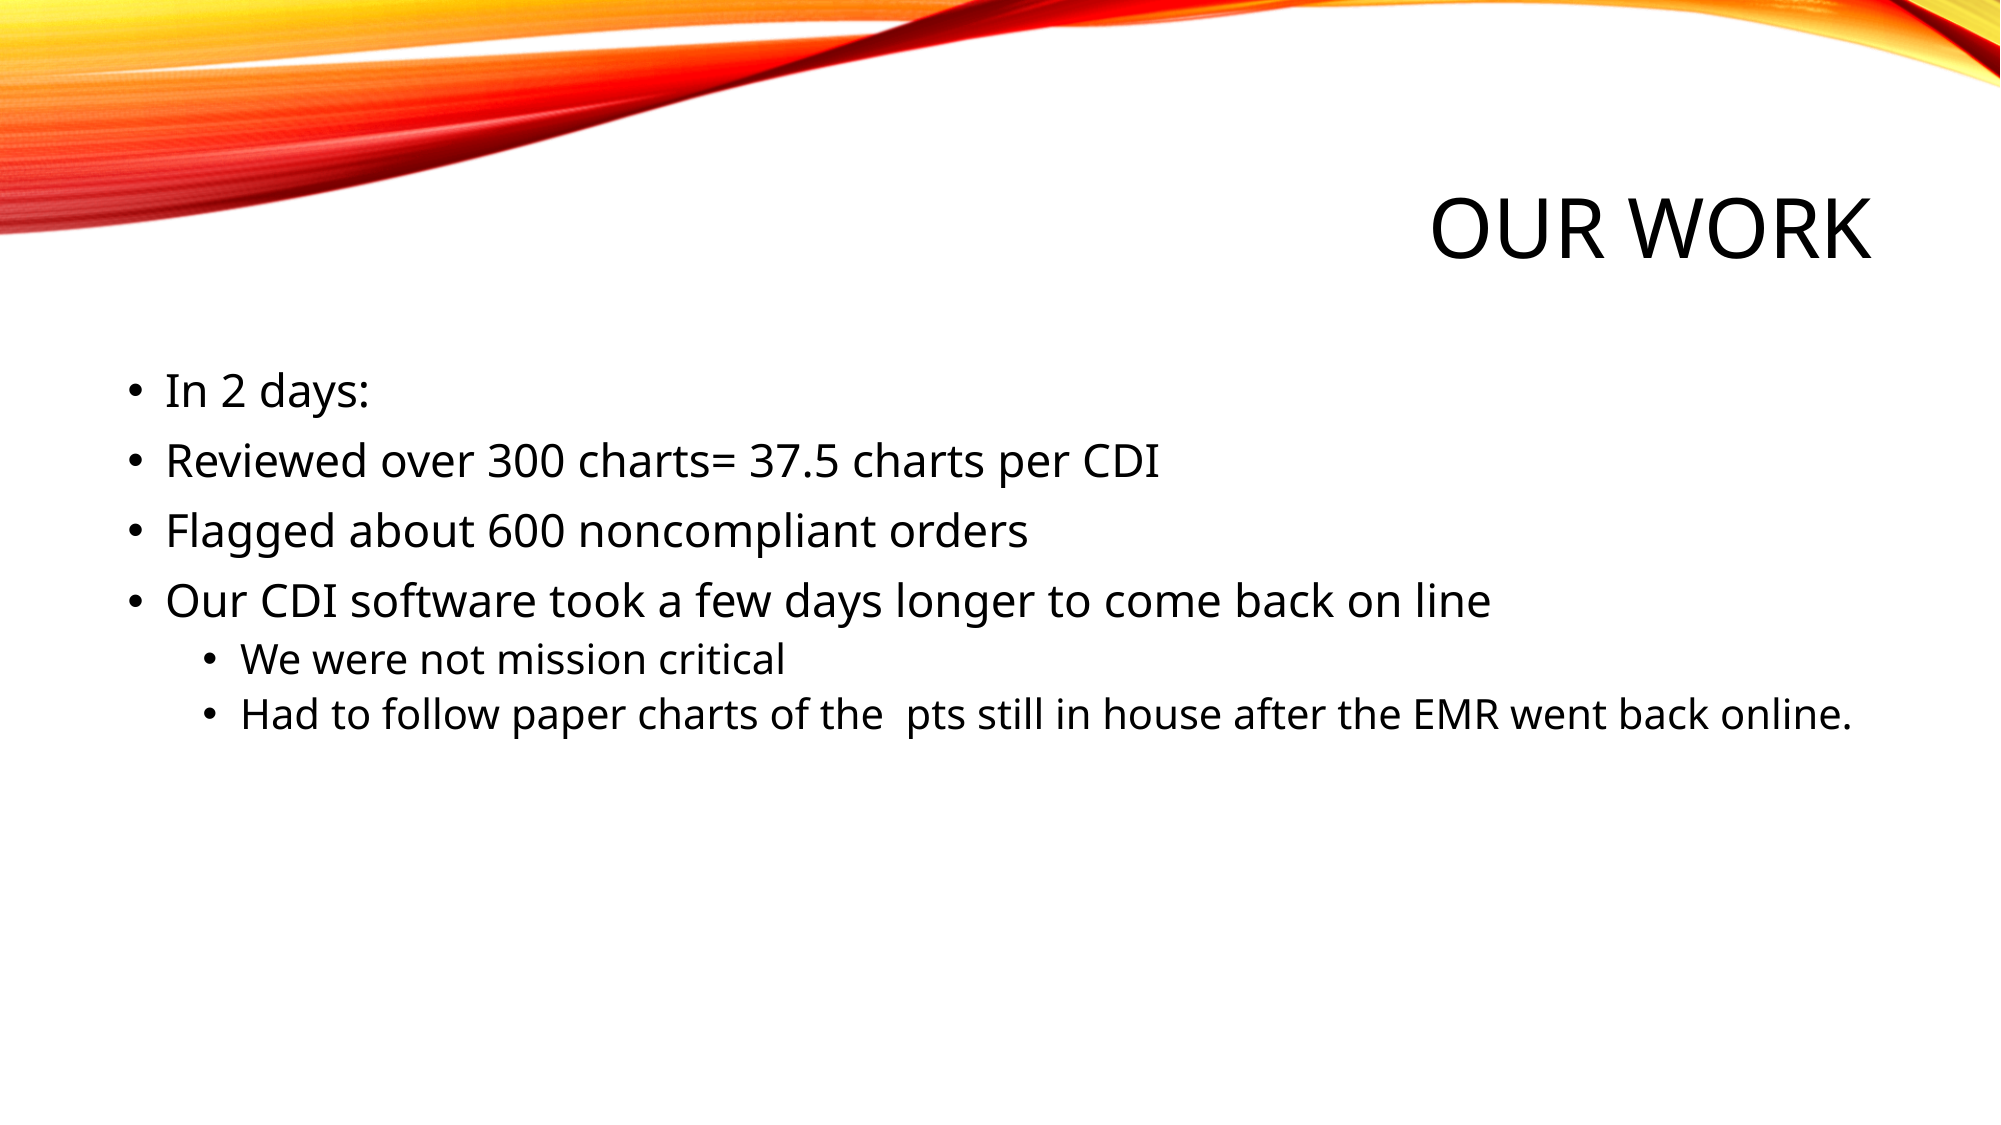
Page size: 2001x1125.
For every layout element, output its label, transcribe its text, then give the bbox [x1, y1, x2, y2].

title Our Work [474, 125, 1888, 338]
picture [0, 0, 2000, 237]
list In 2 days: Reviewed over 300 charts= 37.5 charts per CDI Flagged about 600 noncompliant orders Our CDI software took a few days longer to come back on line We were not mission critical Had to follow paper charts of the pts still in house after the EMR went back online. [112, 360, 1888, 1021]
